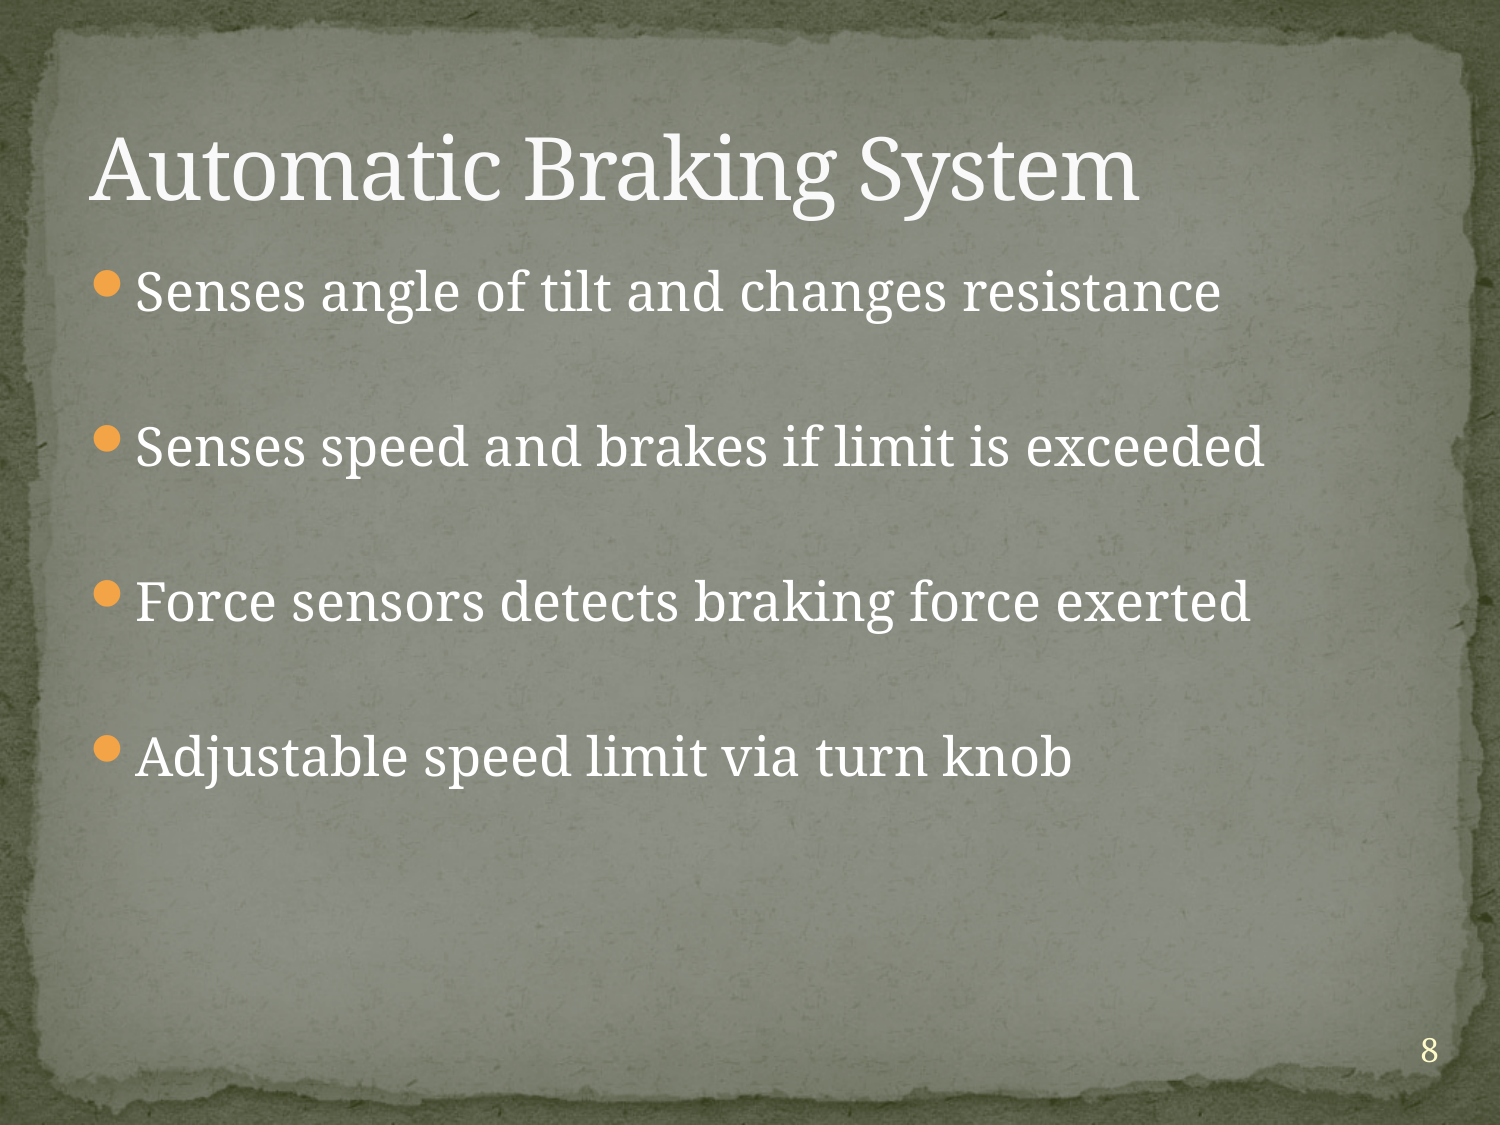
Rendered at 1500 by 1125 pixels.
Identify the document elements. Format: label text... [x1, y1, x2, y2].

title Automatic Braking System [74, 24, 1425, 225]
list Senses angle of tilt and changes resistance Senses speed and brakes if limit is exceeded Force sensors detects braking force exerted Adjustable speed limit via turn knob [75, 249, 1425, 1020]
slide_number 8 [1379, 1014, 1480, 1089]
